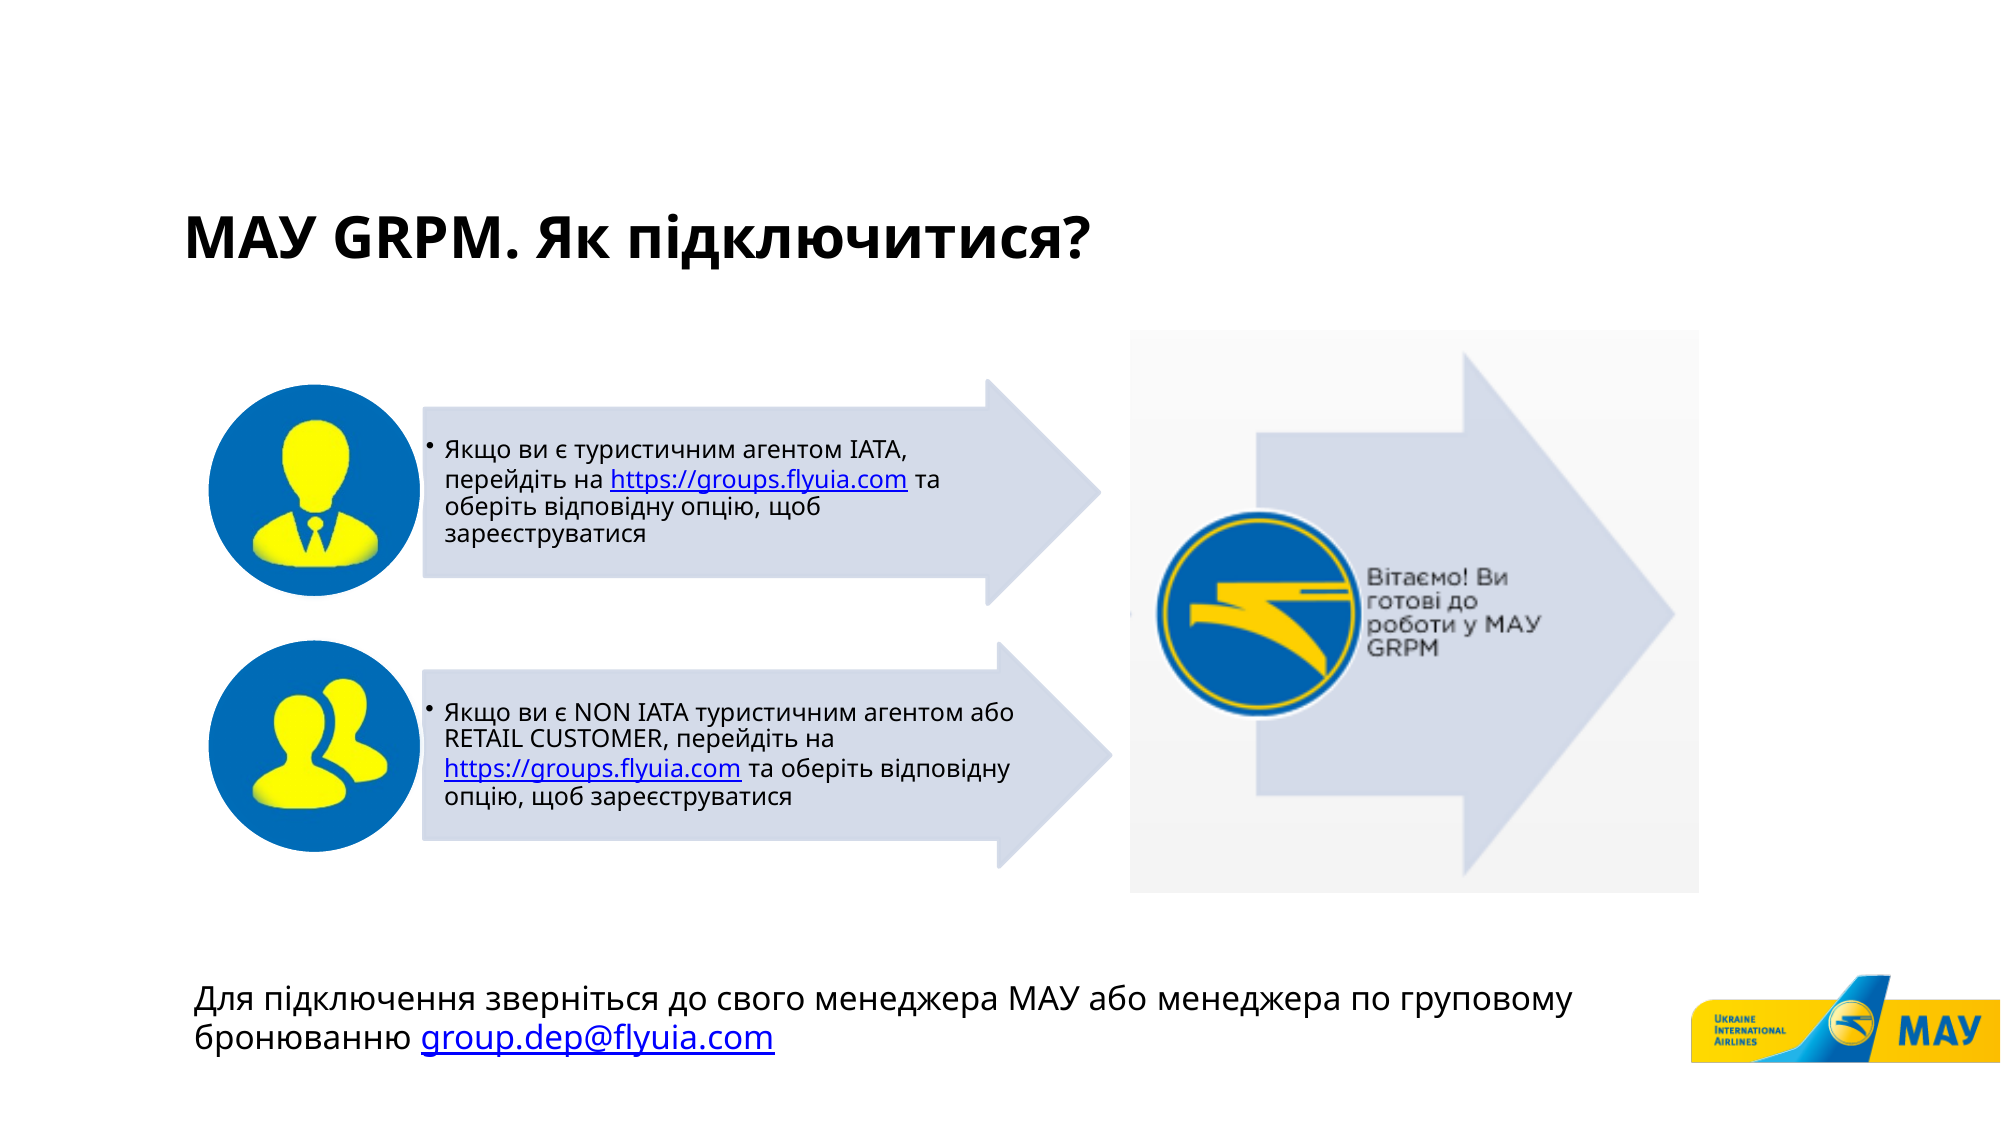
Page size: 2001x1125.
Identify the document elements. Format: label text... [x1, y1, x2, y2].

list МАУ GRPM. Як підключитися? [168, 178, 1863, 333]
text_box Для підключення зверніться до свого менеджера МАУ або менеджера по груповому бронюванню group.dep@flyuia.com [179, 969, 1638, 1112]
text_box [113, 374, 1125, 879]
picture [0, 0, 2001, 1125]
